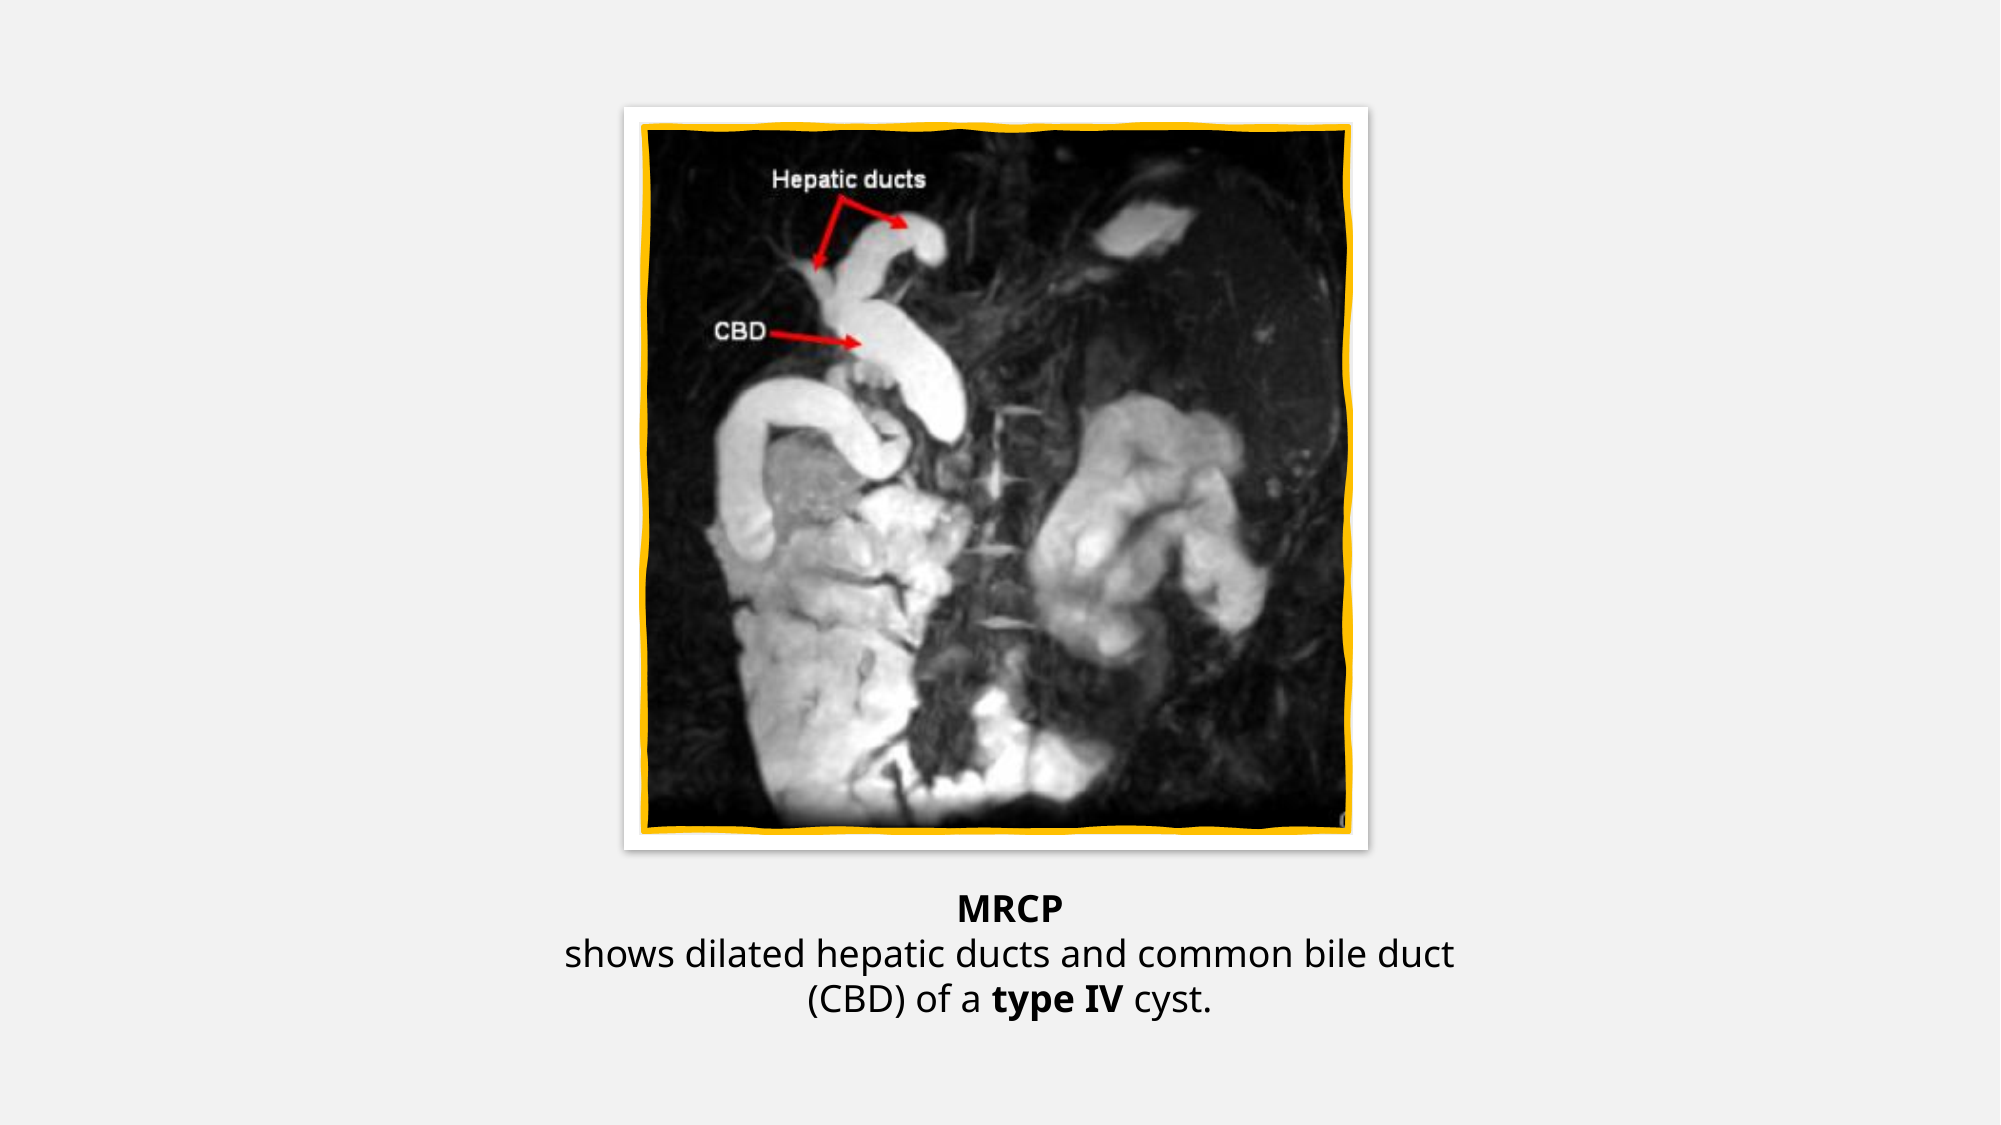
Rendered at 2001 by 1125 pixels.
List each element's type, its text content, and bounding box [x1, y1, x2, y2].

text_box MRCP shows dilated hepatic ducts and common bile duct (CBD) of a type IV cyst. [510, 877, 1510, 1028]
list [638, 121, 1354, 836]
